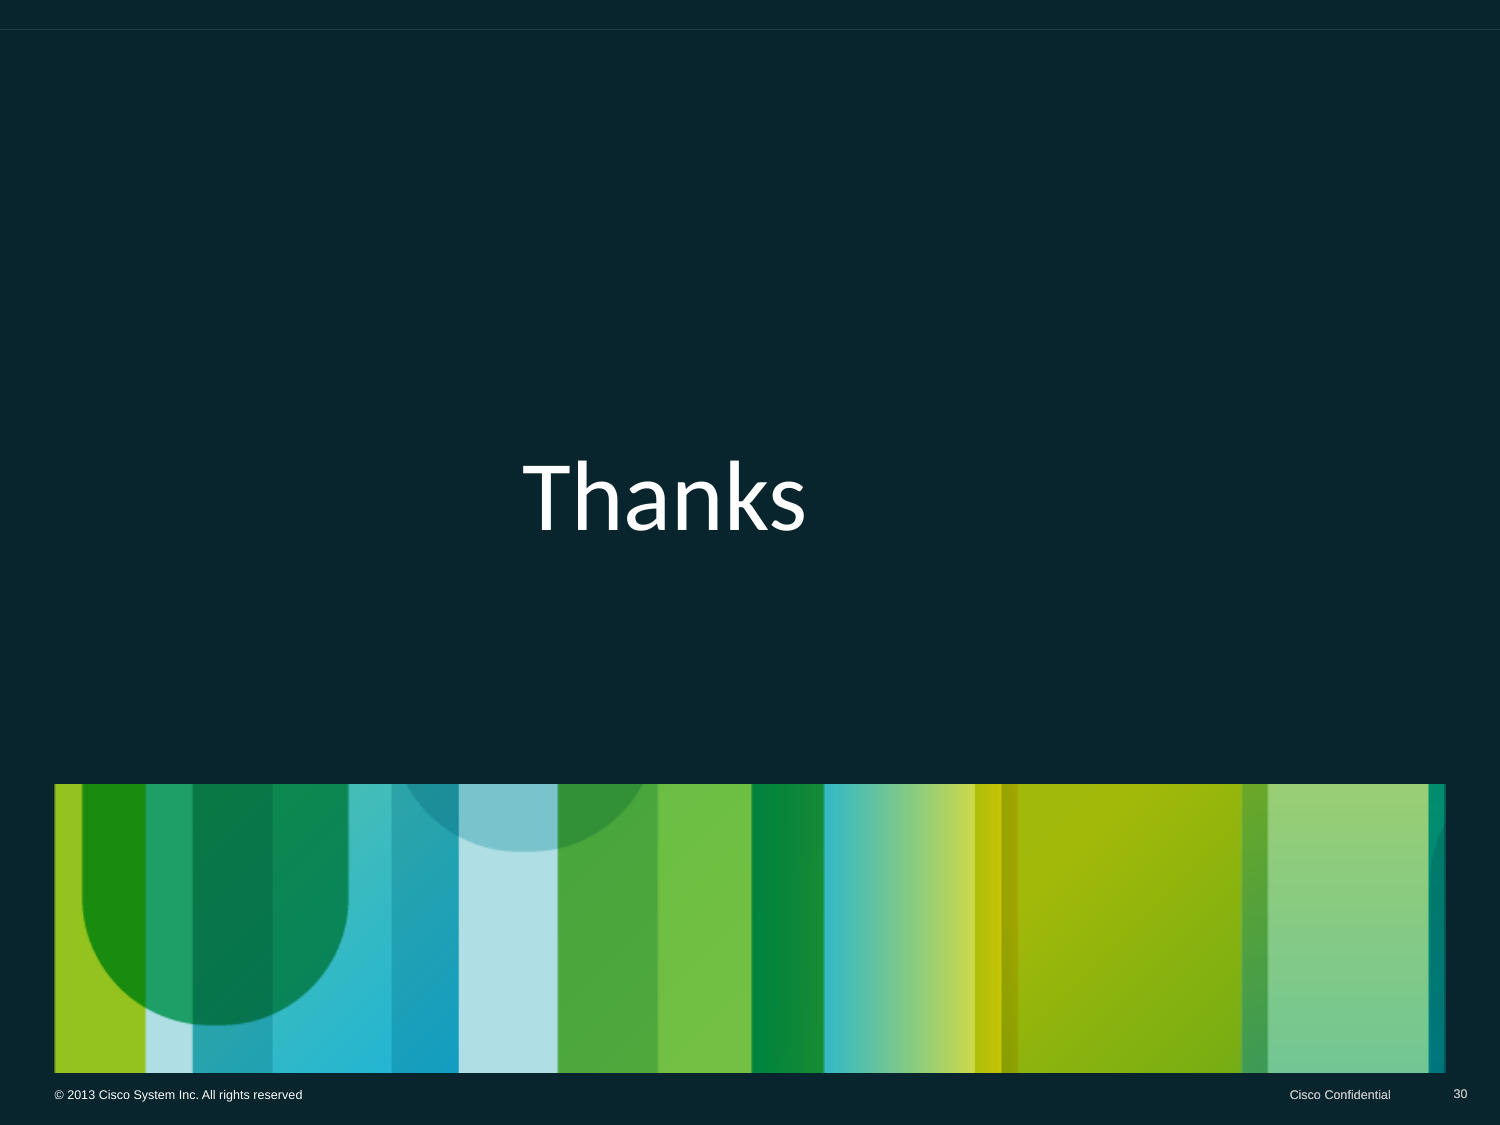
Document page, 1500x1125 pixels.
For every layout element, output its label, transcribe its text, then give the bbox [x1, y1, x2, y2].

title Thanks [37, 162, 1369, 558]
picture [54, 784, 1446, 1073]
